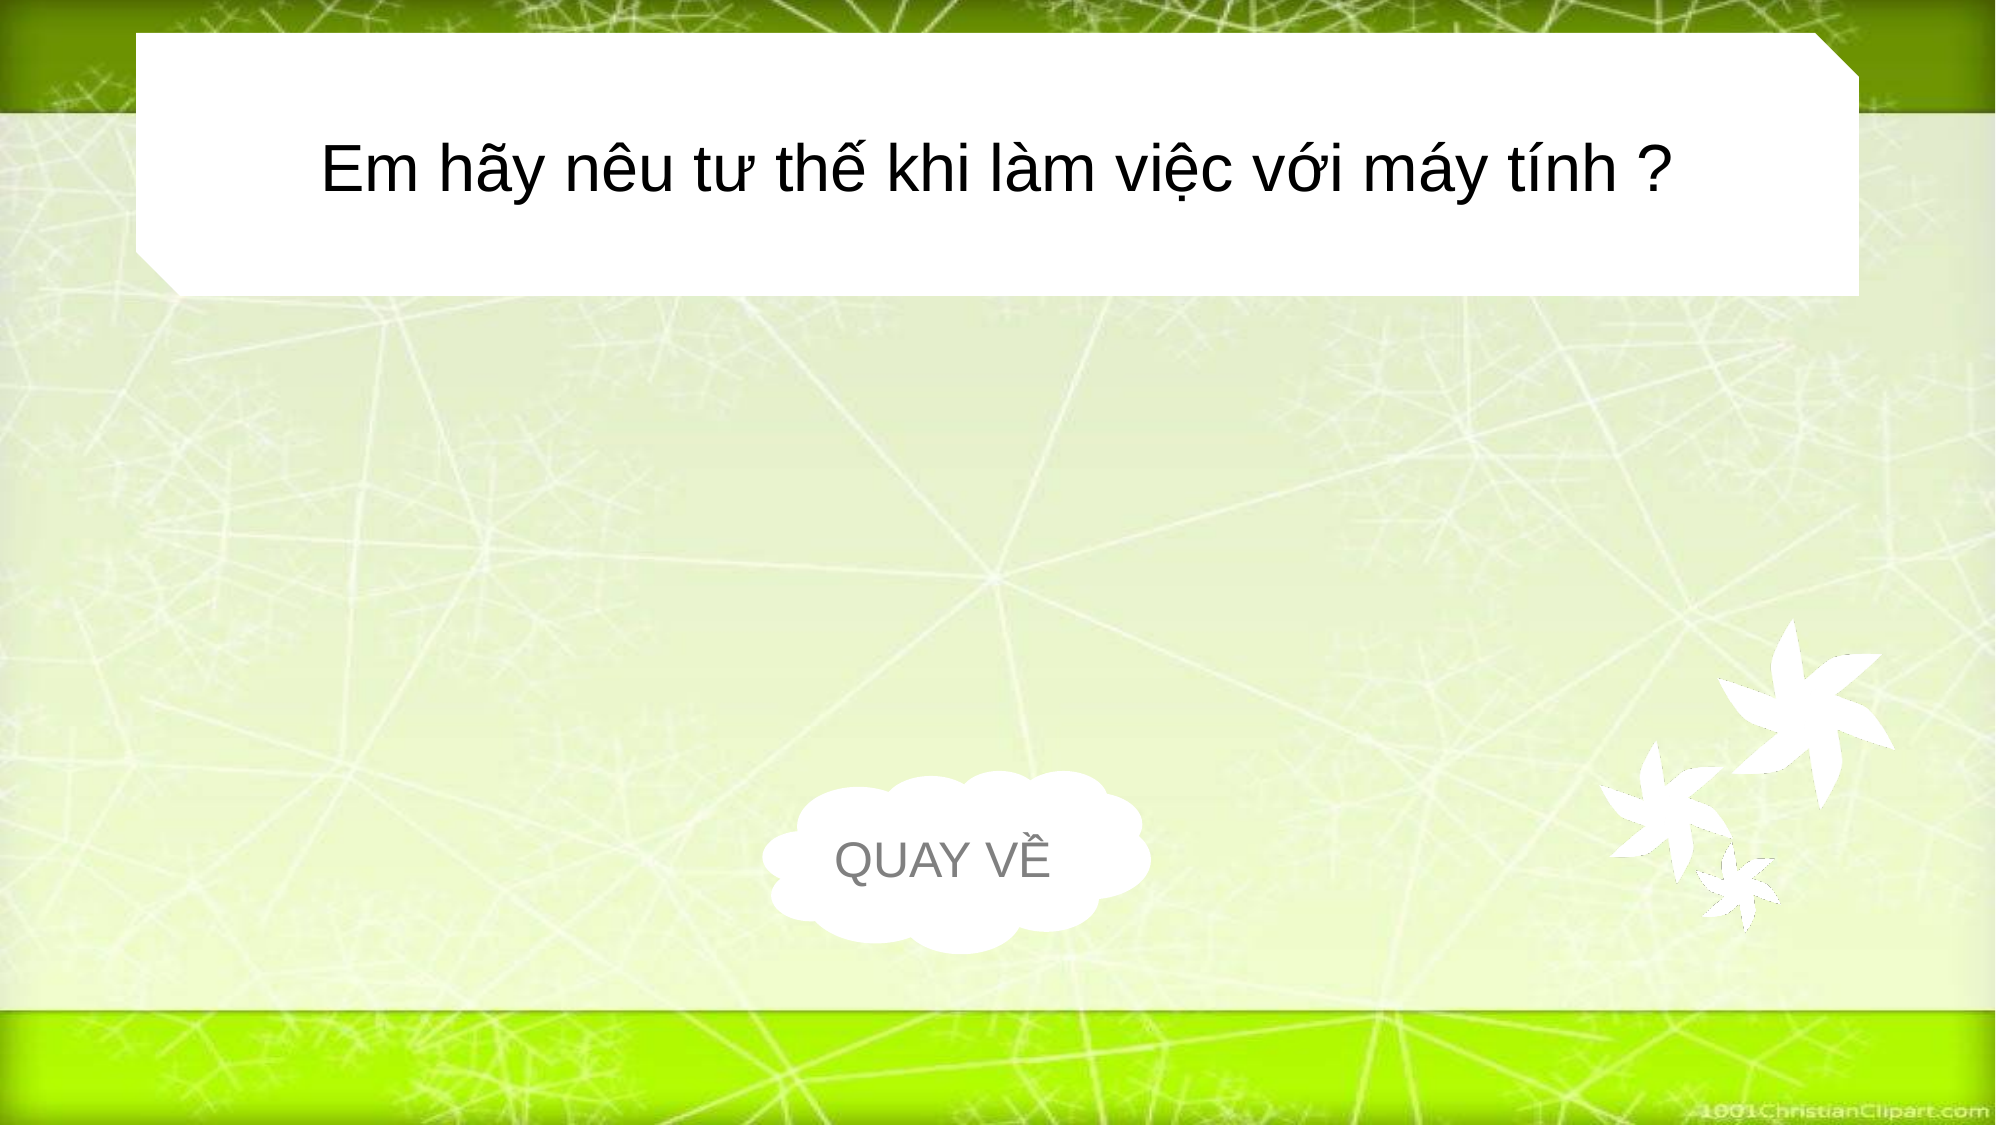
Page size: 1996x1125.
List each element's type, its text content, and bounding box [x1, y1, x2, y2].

text_box QUAY VỀ [762, 770, 1152, 955]
picture [0, 0, 1996, 1125]
text_box Em hãy nêu tư thế khi làm việc với máy tính ? [135, 31, 1860, 298]
